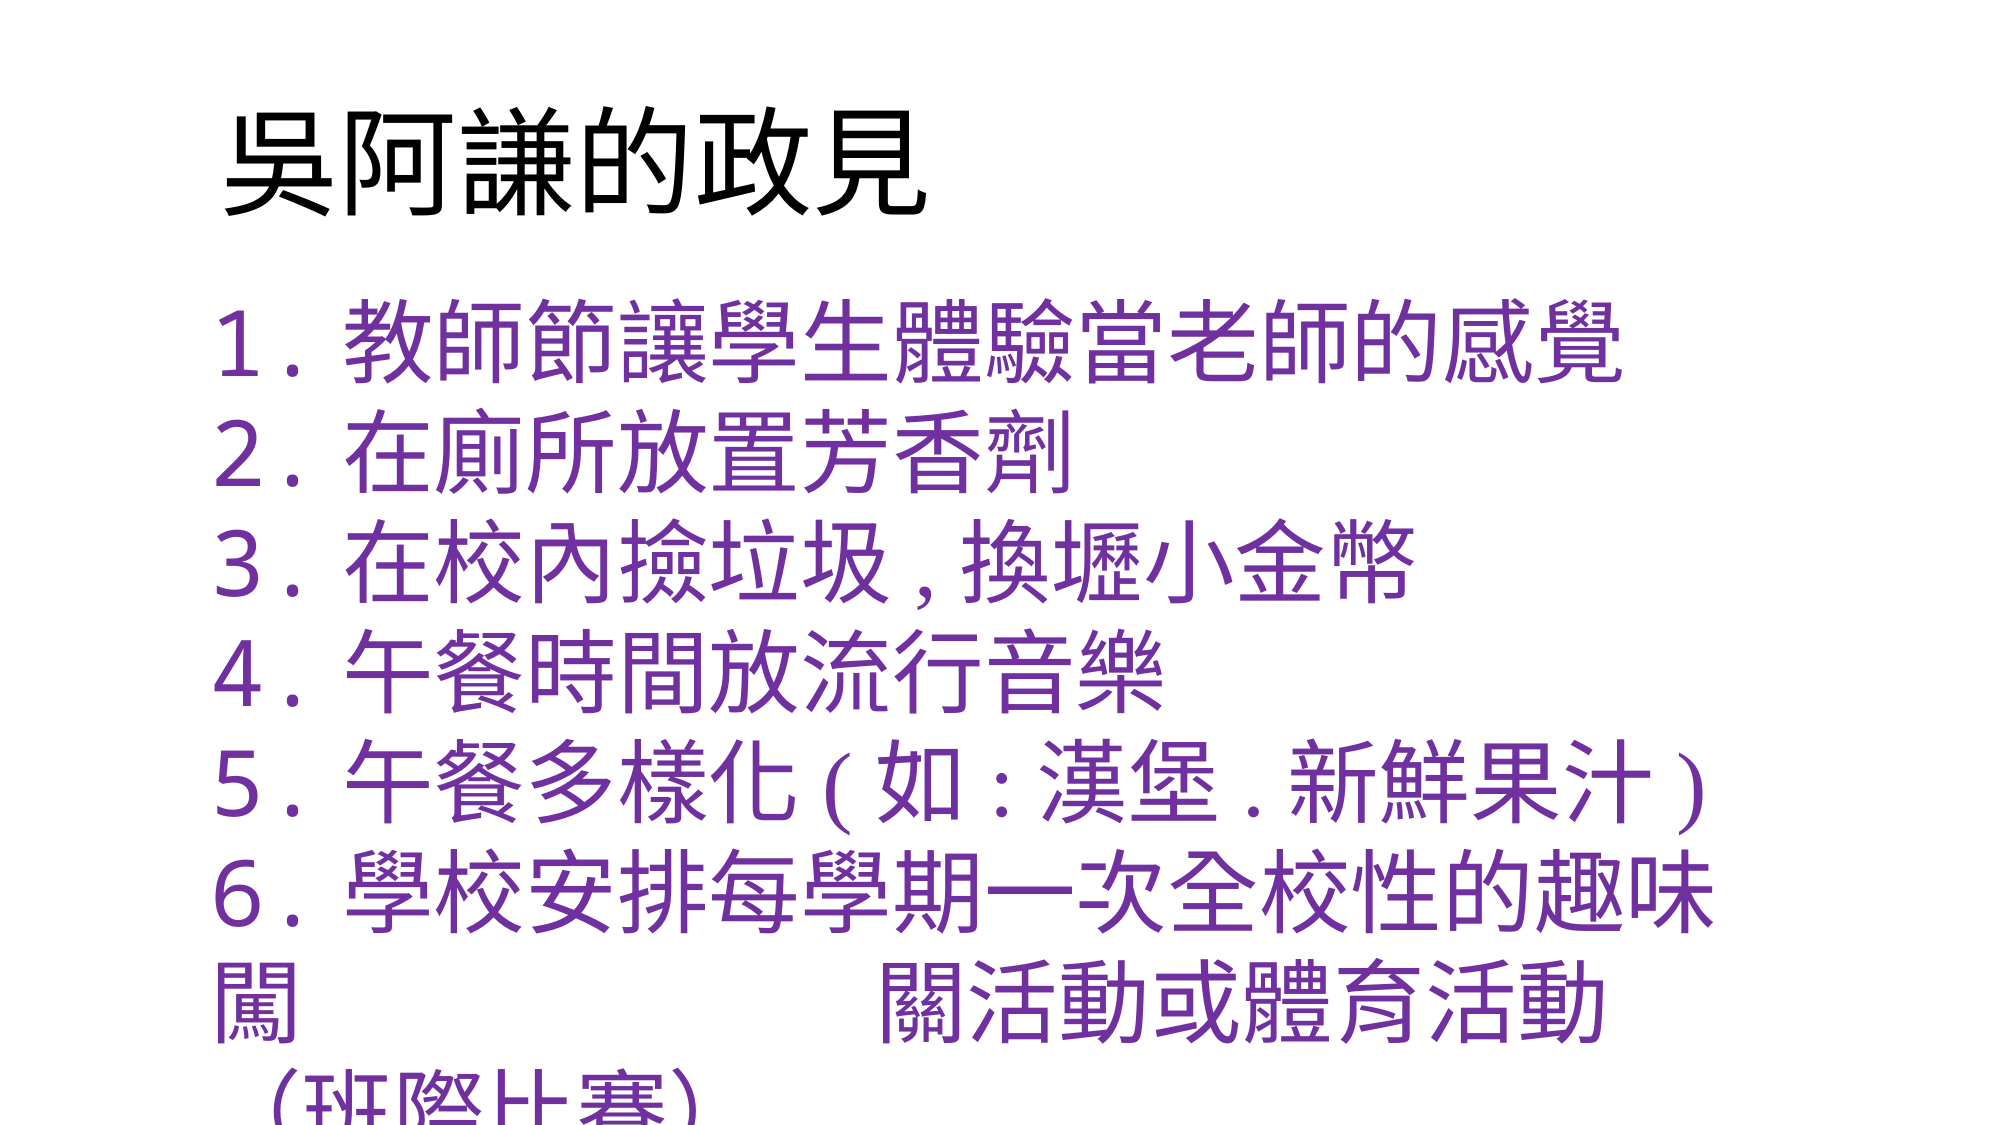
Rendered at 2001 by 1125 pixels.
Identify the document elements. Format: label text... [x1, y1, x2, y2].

text_box 1.教師節讓學生體驗當老師的感覺 2.在廁所放置芳香劑 3.在校內撿垃圾,換壢小金幣 4.午餐時間放流行音樂 5.午餐多樣化(如:漢堡.新鮮果汁) 6.學校安排每學期一次全校性的趣味闖 關活動或體育活動（班際比賽） [195, 278, 1805, 1125]
title 吳阿謙的政見 [137, 59, 1863, 278]
